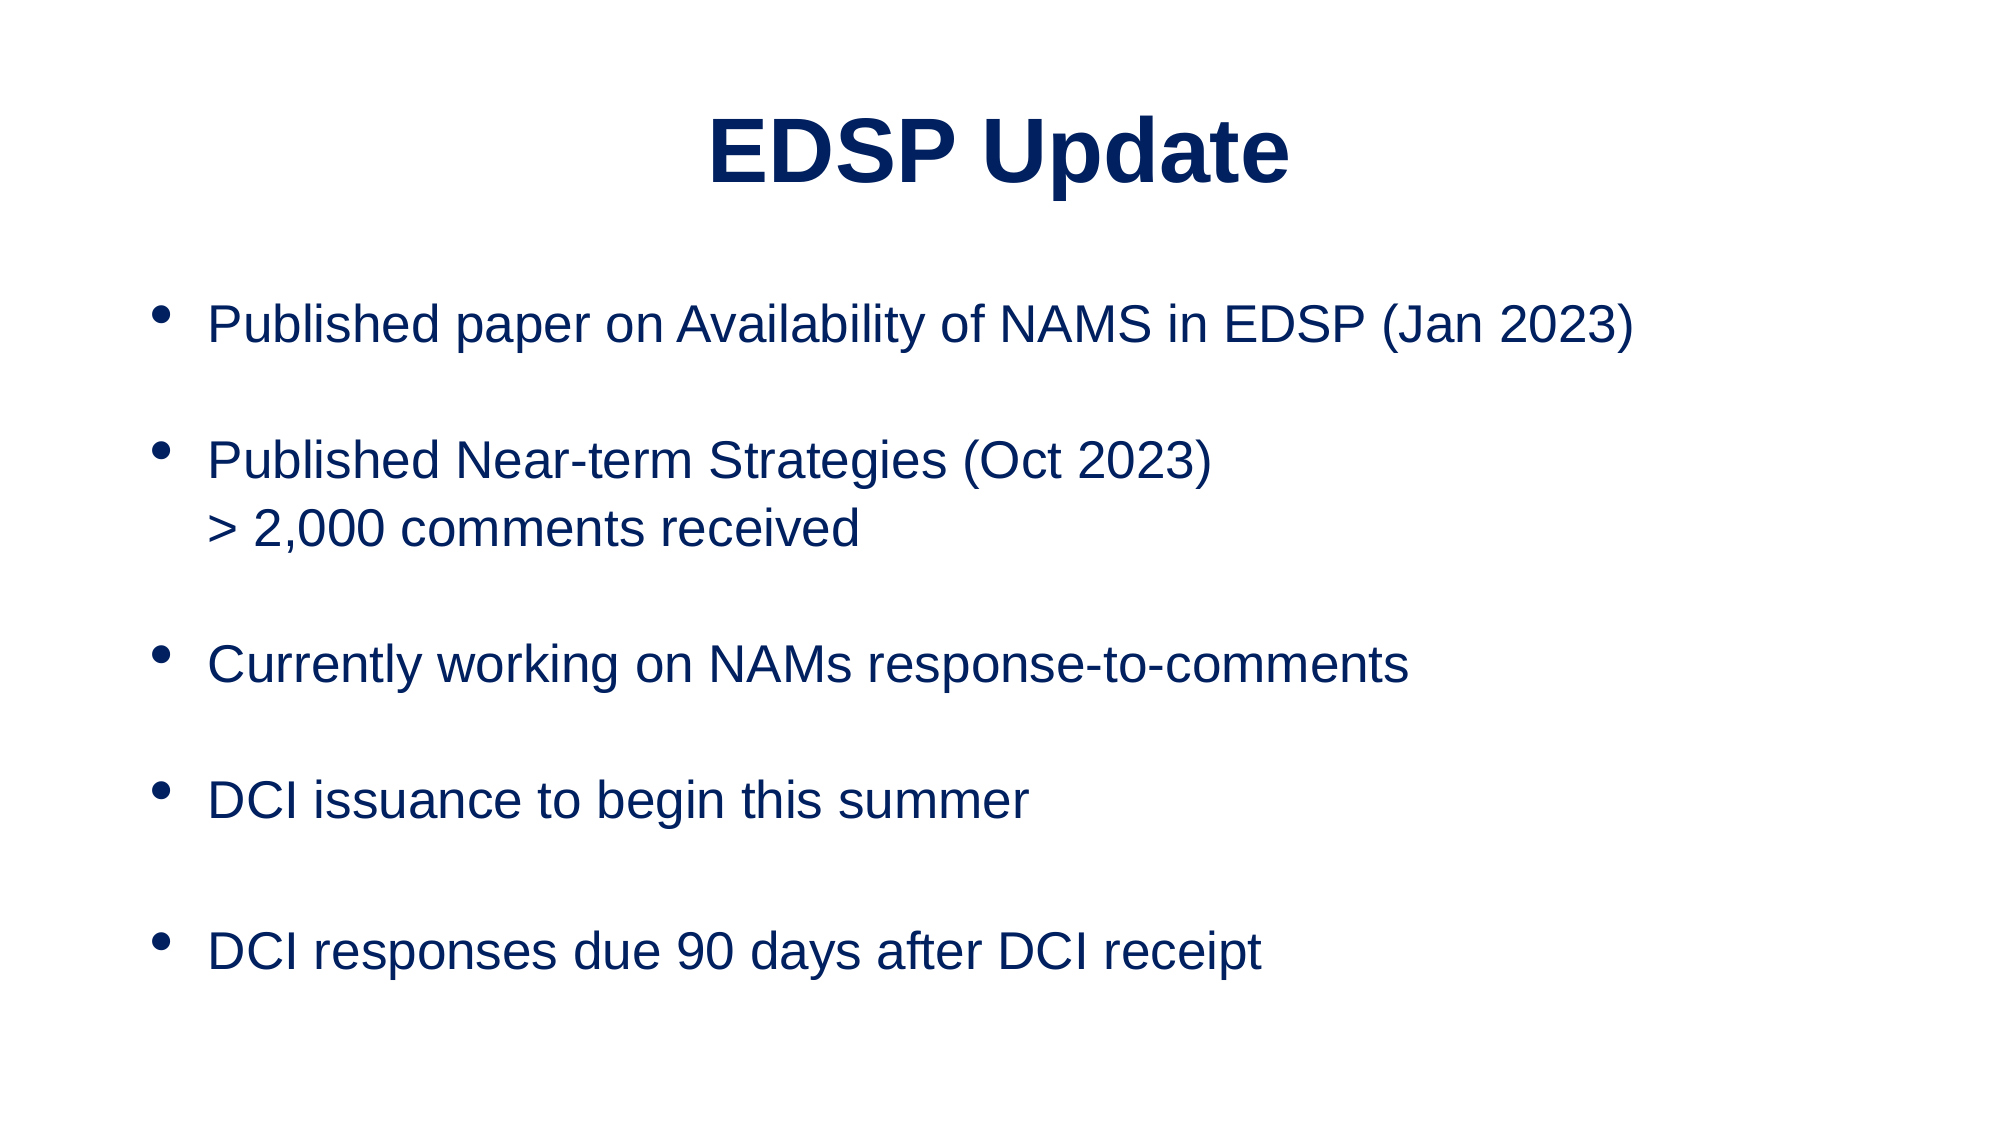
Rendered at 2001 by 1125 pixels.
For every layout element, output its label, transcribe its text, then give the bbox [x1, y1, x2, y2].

title EDSP Update [137, 99, 1863, 277]
list Published paper on Availability of NAMS in EDSP (Jan 2023) Published Near-term Strategies (Oct 2023) > 2,000 comments received Currently working on NAMs response-to-comments DCI issuance to begin this summer DCI responses due 90 days after DCI receipt [137, 277, 1863, 992]
